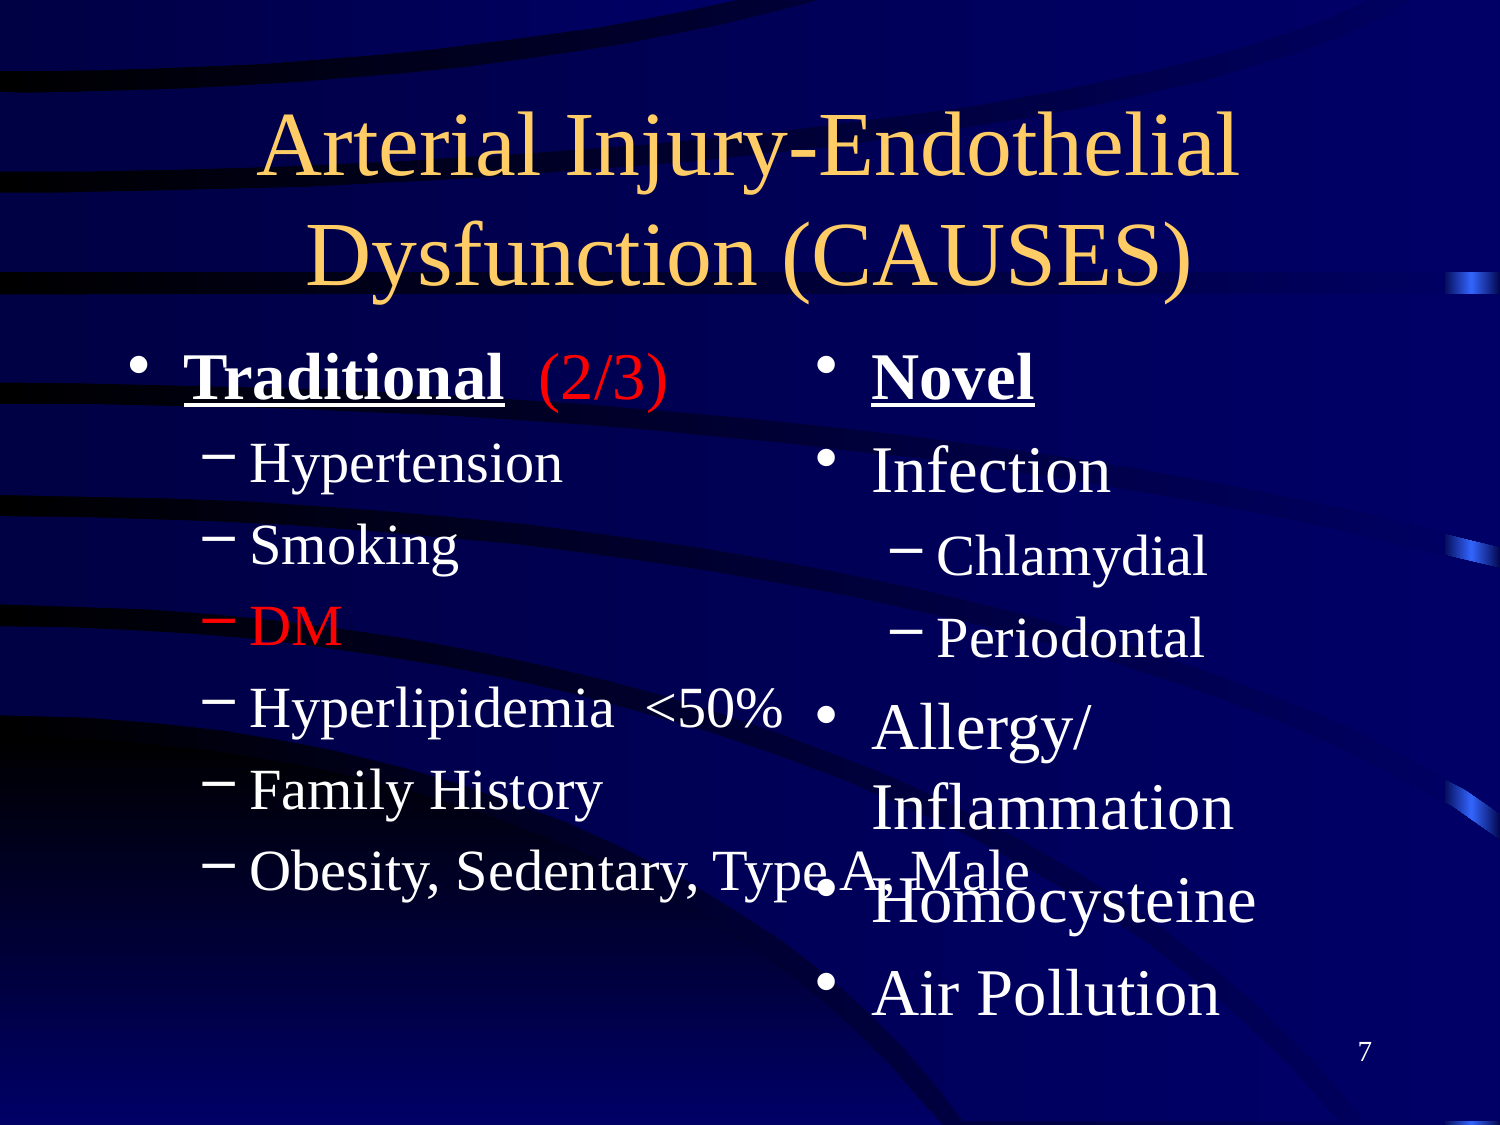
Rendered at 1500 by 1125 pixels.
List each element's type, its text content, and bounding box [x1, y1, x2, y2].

slide_number 7 [1074, 1024, 1388, 1101]
title Arterial Injury-Endothelial Dysfunction (CAUSES) [112, 99, 1388, 288]
list Novel Infection Chlamydial Periodontal Allergy/Inflammation Homocysteine Air Pollution [799, 324, 1426, 1001]
list Traditional (2/3) Hypertension Smoking DM Hyperlipidemia <50% Family History Obesity, Sedentary, Type A, Male [112, 324, 799, 1001]
